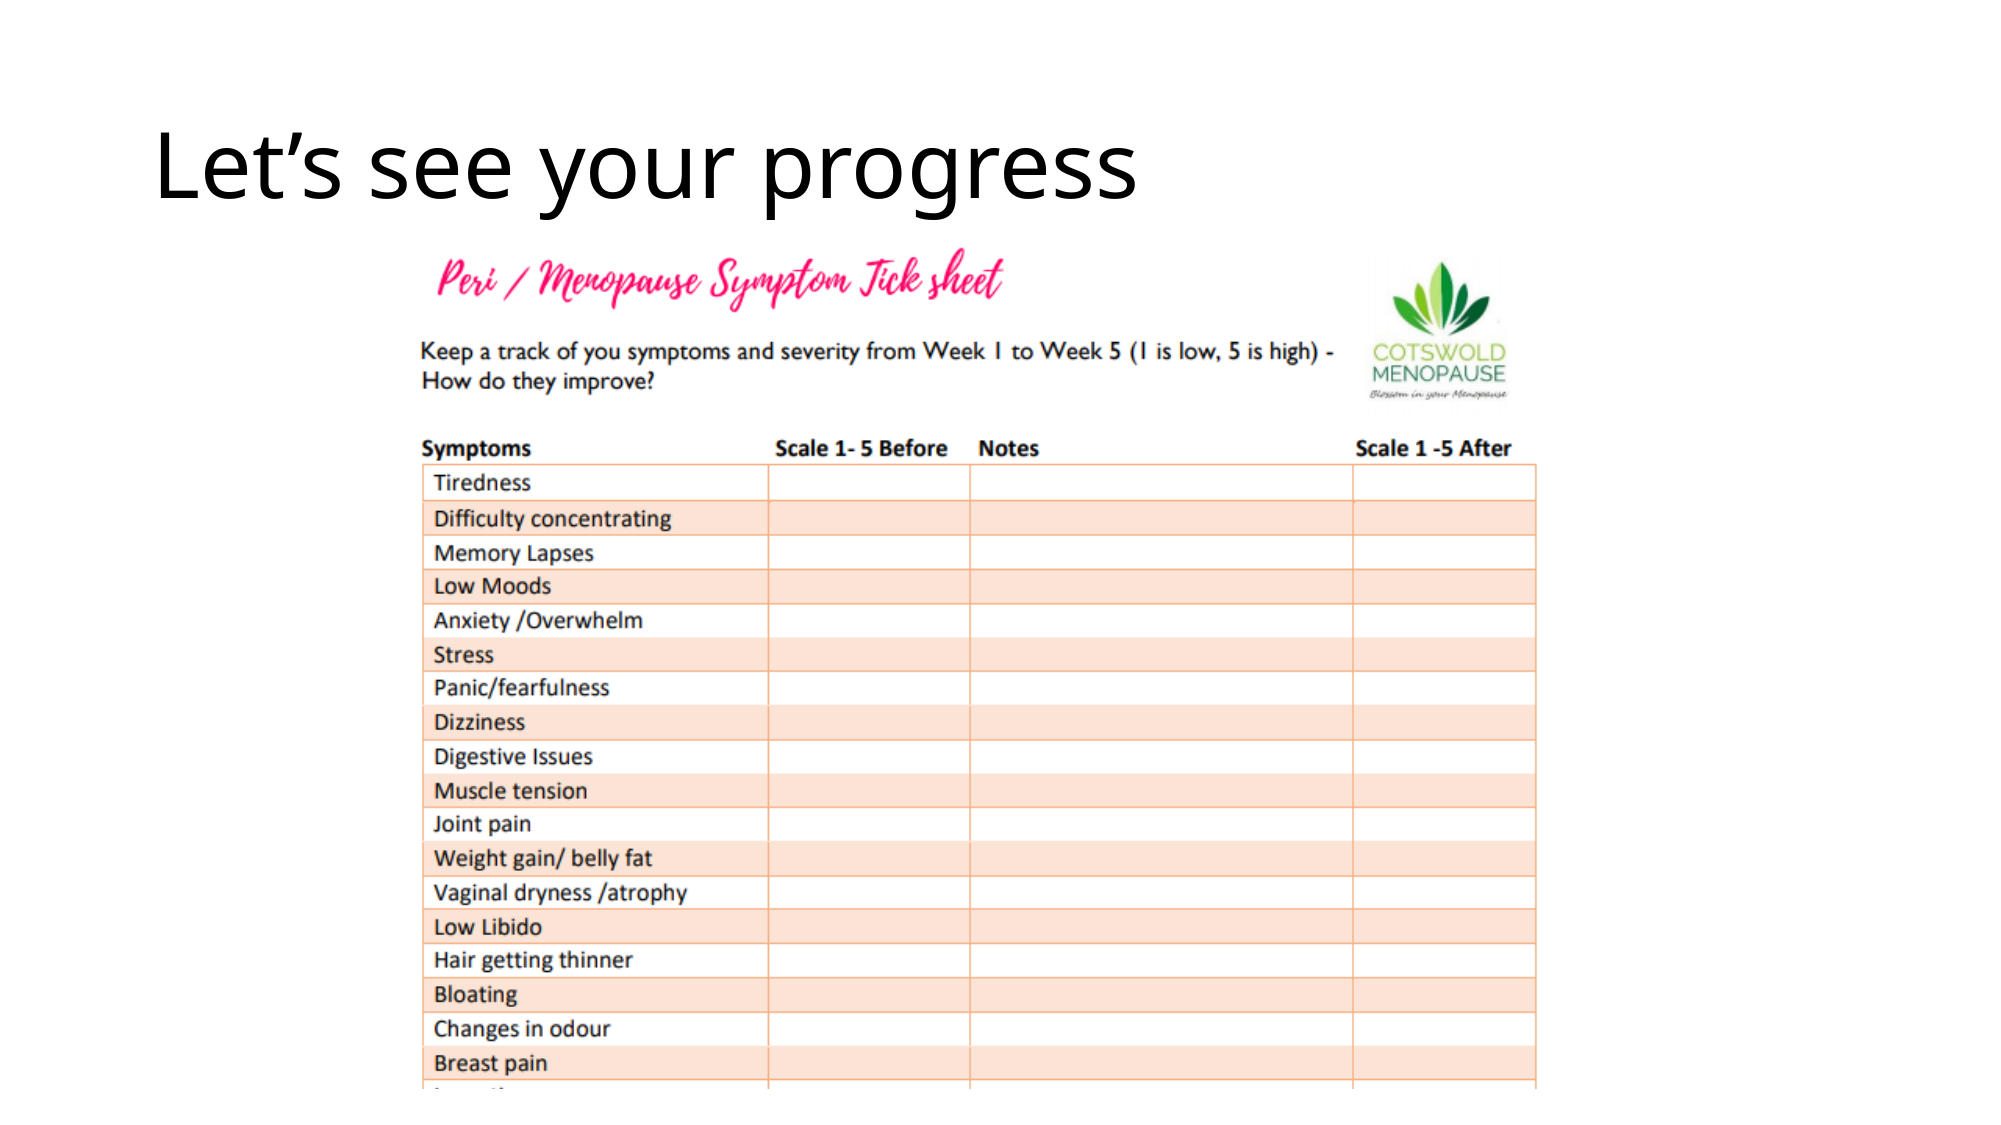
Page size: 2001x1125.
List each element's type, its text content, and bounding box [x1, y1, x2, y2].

title Let’s see your progress [137, 59, 1863, 278]
picture [370, 222, 1565, 1089]
